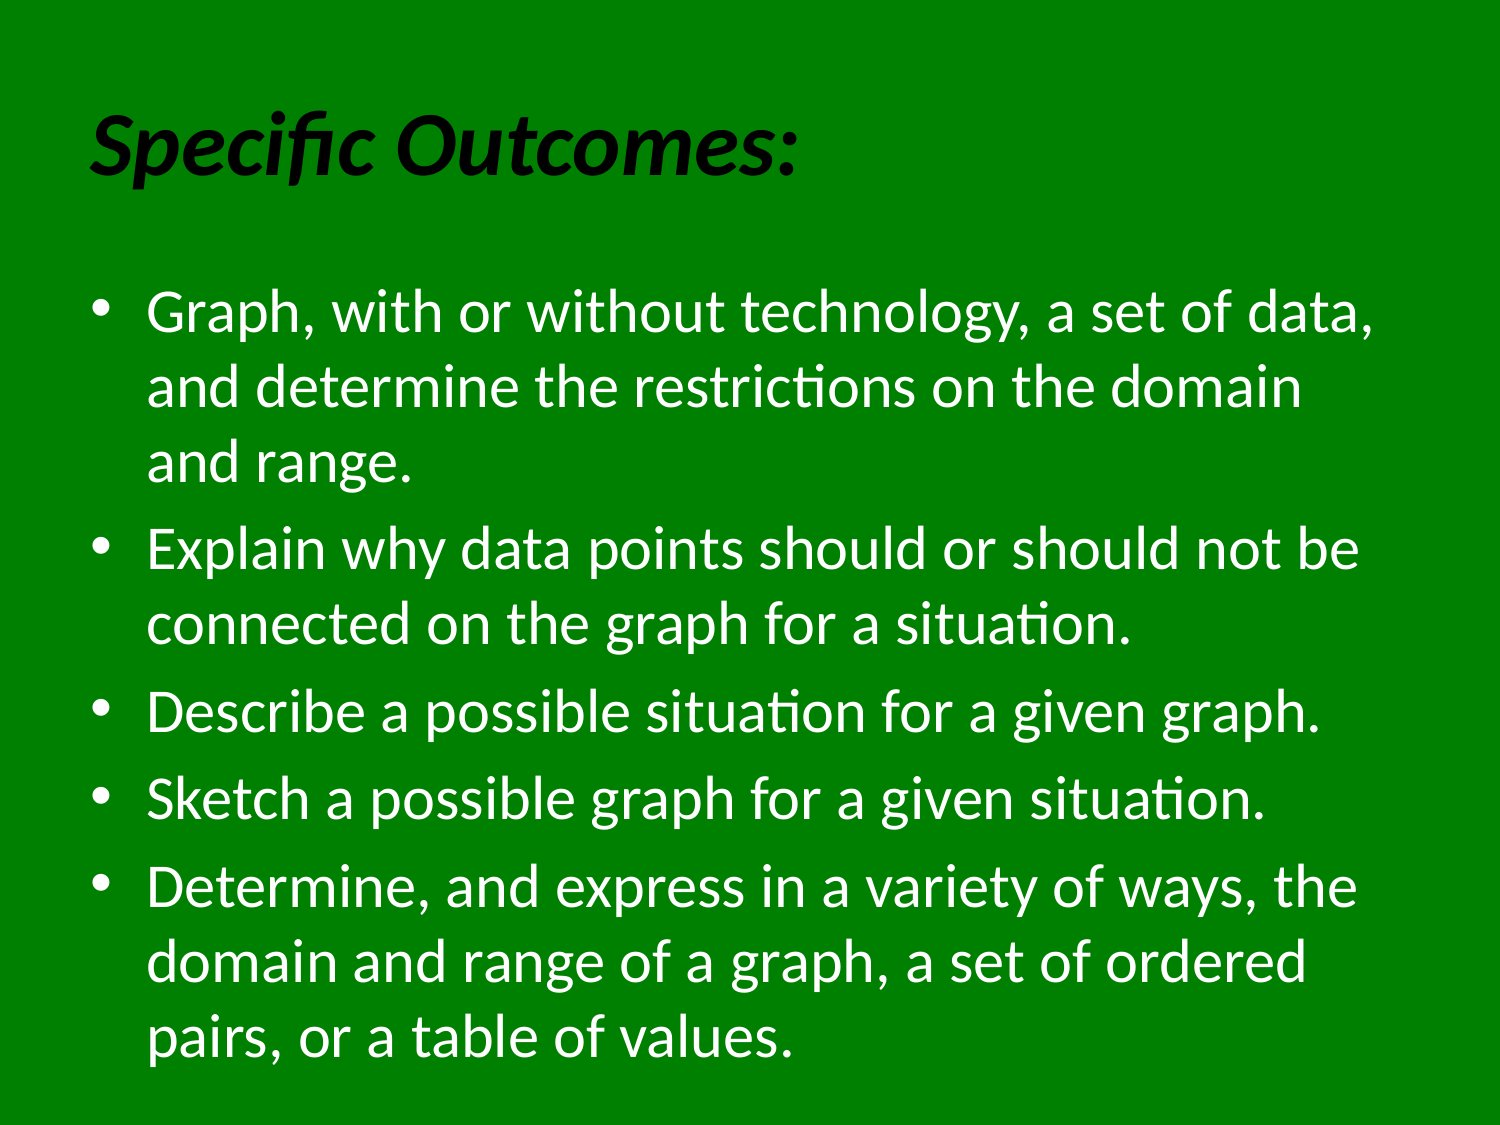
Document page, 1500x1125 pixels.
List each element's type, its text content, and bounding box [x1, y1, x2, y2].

list Graph, with or without technology, a set of data, and determine the restrictions on the domain and range. Explain why data points should or should not be connected on the graph for a situation. Describe a possible situation for a given graph. Sketch a possible graph for a given situation. Determine, and express in a variety of ways, the domain and range of a graph, a set of ordered pairs, or a table of values. [75, 262, 1425, 1005]
title Specific Outcomes: [75, 45, 1425, 233]
